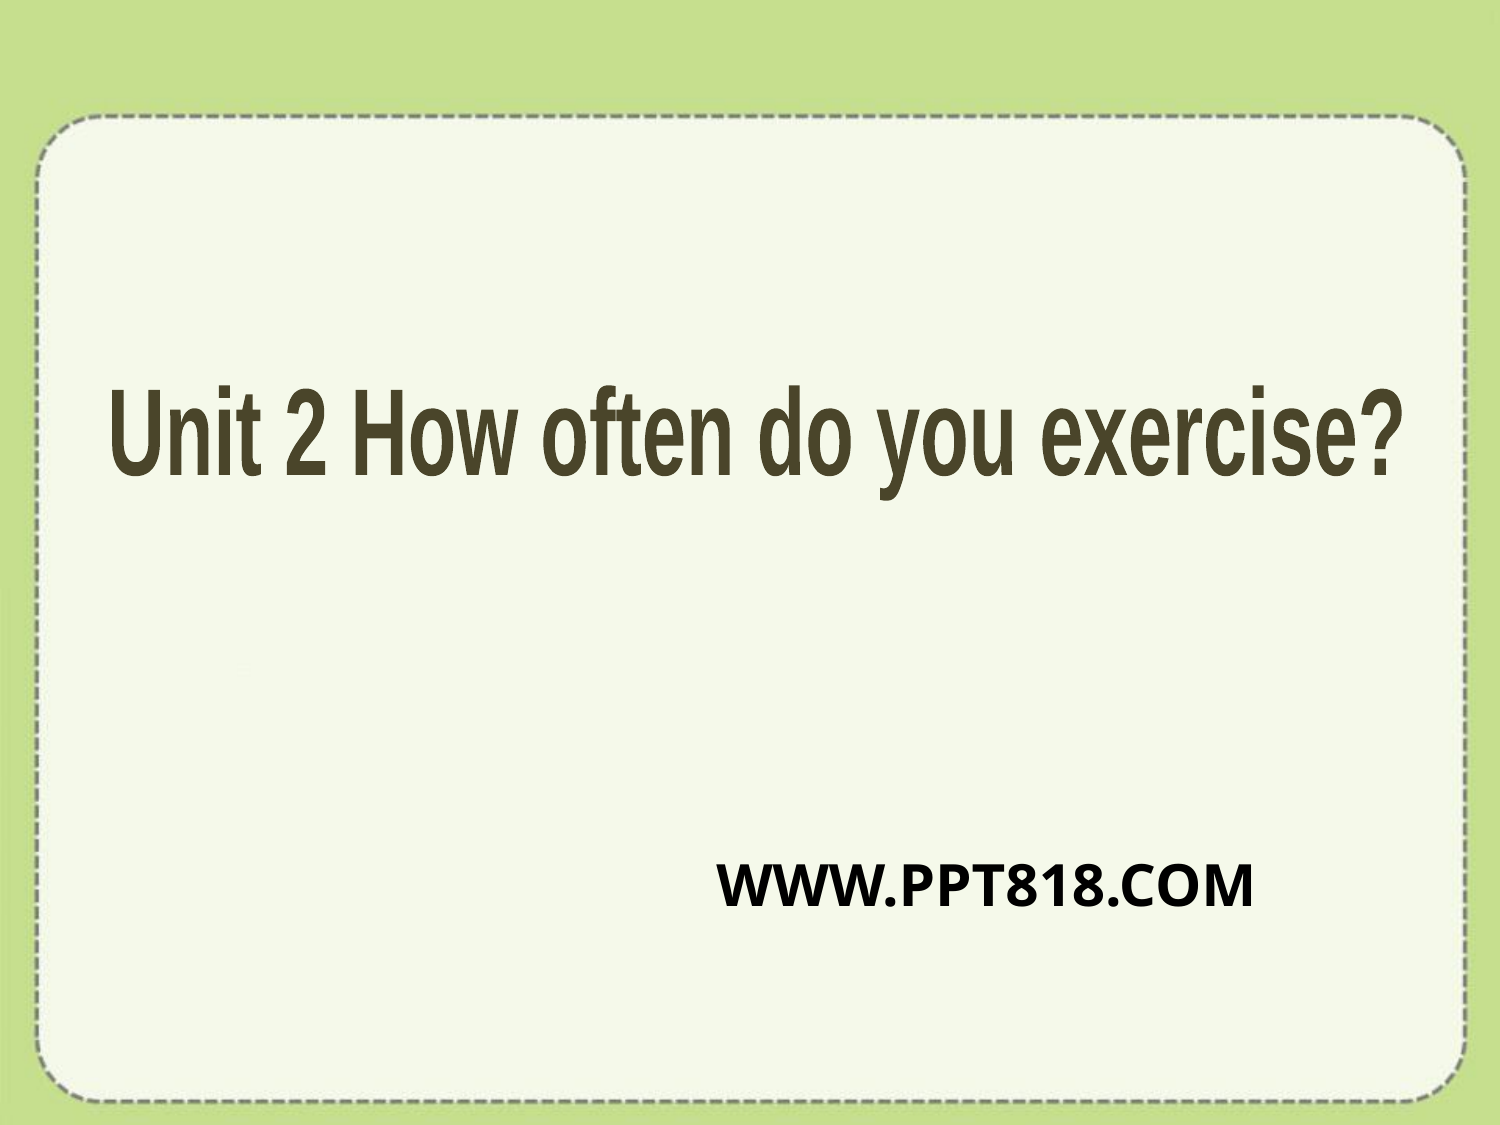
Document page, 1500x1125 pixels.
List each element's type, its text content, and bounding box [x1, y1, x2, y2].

picture [0, 0, 1500, 1125]
text_box WWW.PPT818.COM [701, 833, 1384, 926]
